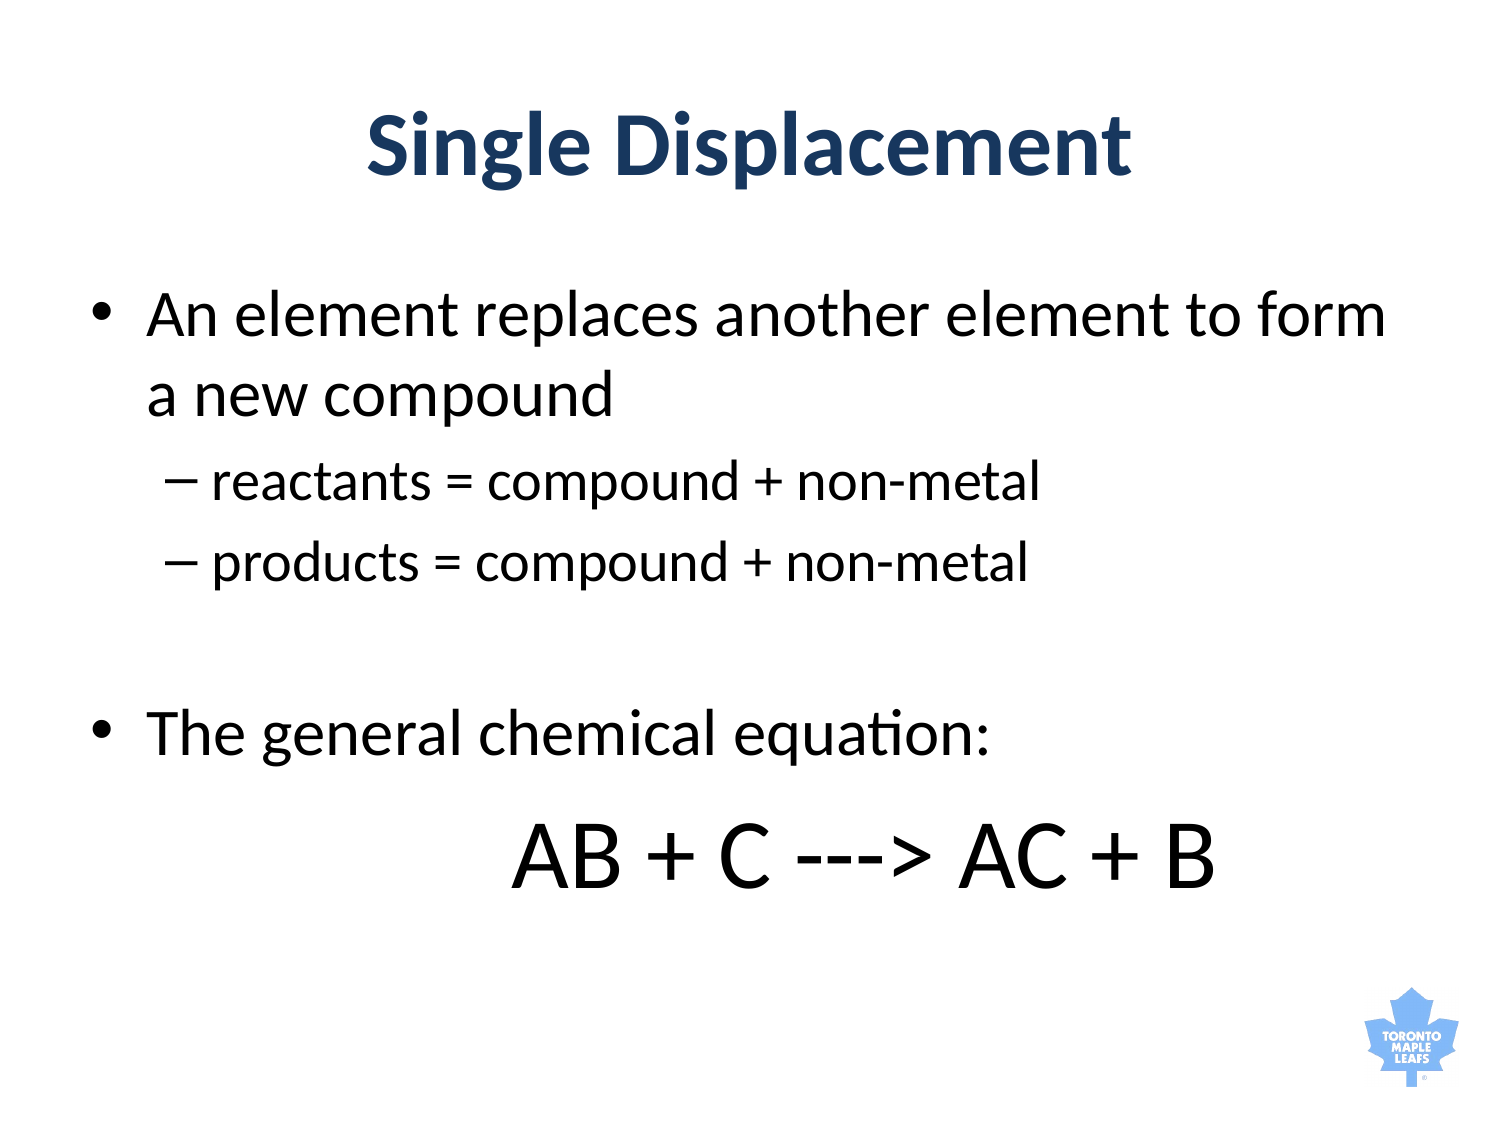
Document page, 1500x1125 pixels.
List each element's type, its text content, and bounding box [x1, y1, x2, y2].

title Single Displacement [75, 45, 1425, 233]
list An element replaces another element to form a new compound reactants = compound + non-metal products = compound + non-metal The general chemical equation: AB + C ---> AC + B [75, 262, 1425, 1005]
picture [1363, 987, 1459, 1088]
